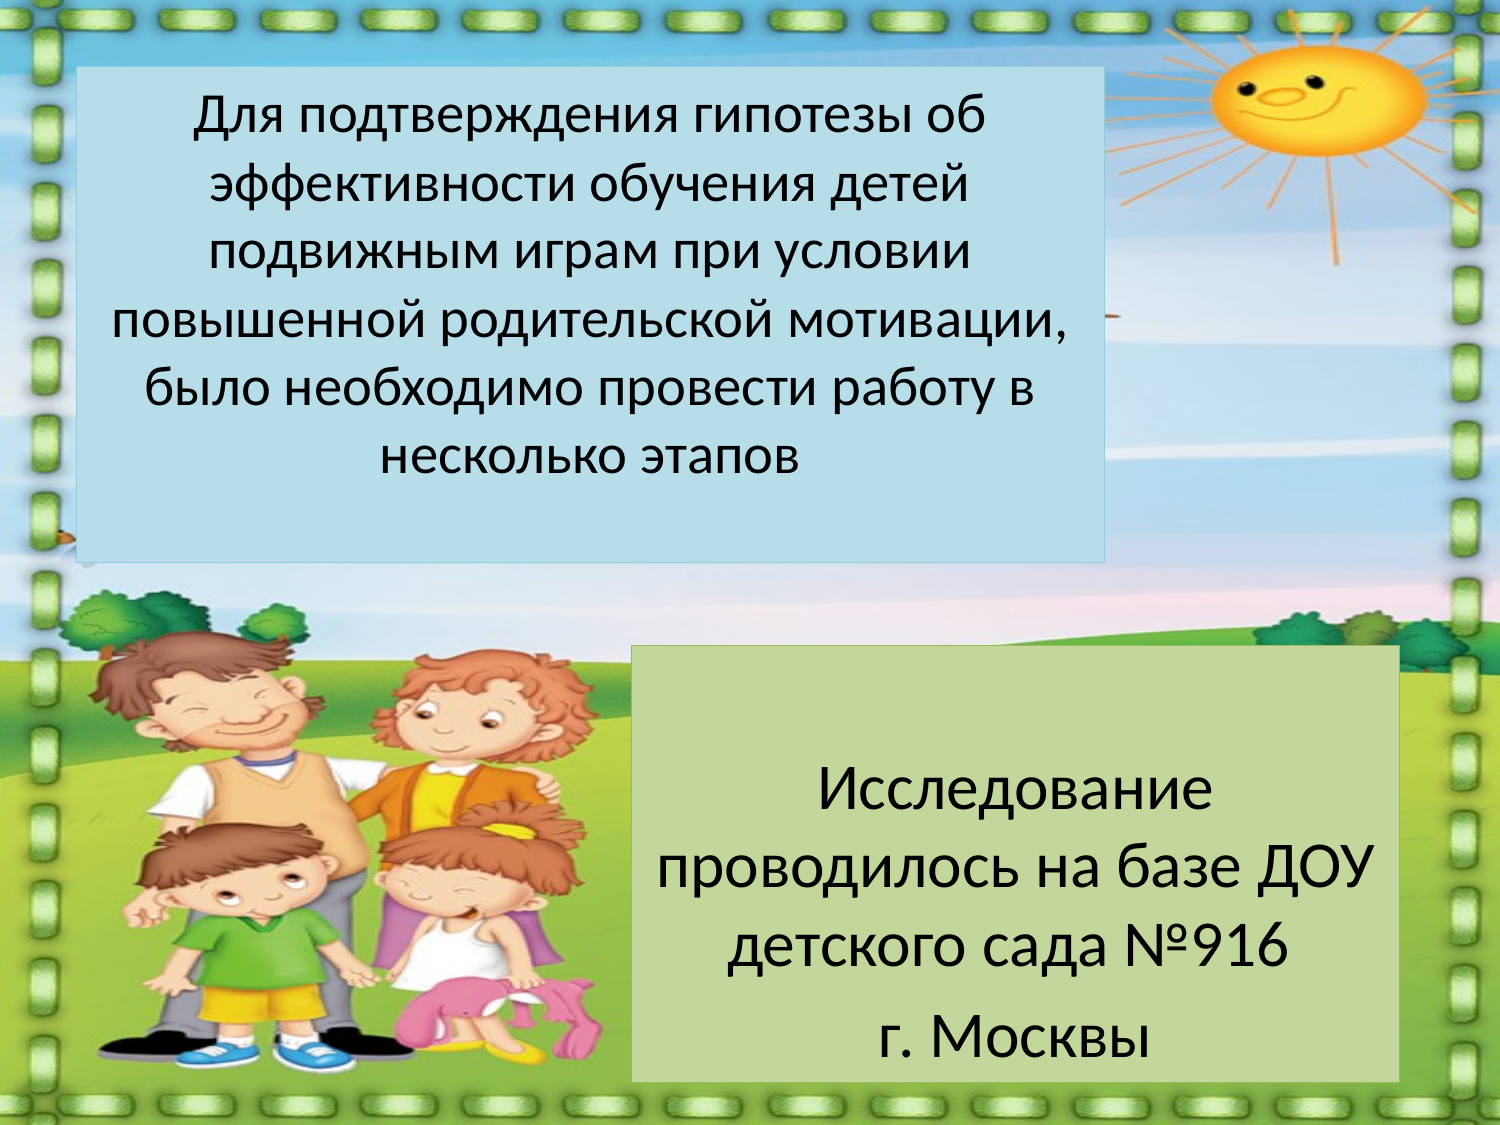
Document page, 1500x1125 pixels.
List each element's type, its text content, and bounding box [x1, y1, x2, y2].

picture [0, 0, 1500, 1125]
subtitle Исследование проводилось на базе ДОУ детского сада №916 г. Москвы [631, 645, 1400, 1083]
title Для подтверждения гипотезы об эффективности обучения детей подвижным играм при условии повышенной родительской мотивации, было необходимо провести работу в несколько этапов [76, 66, 1105, 563]
